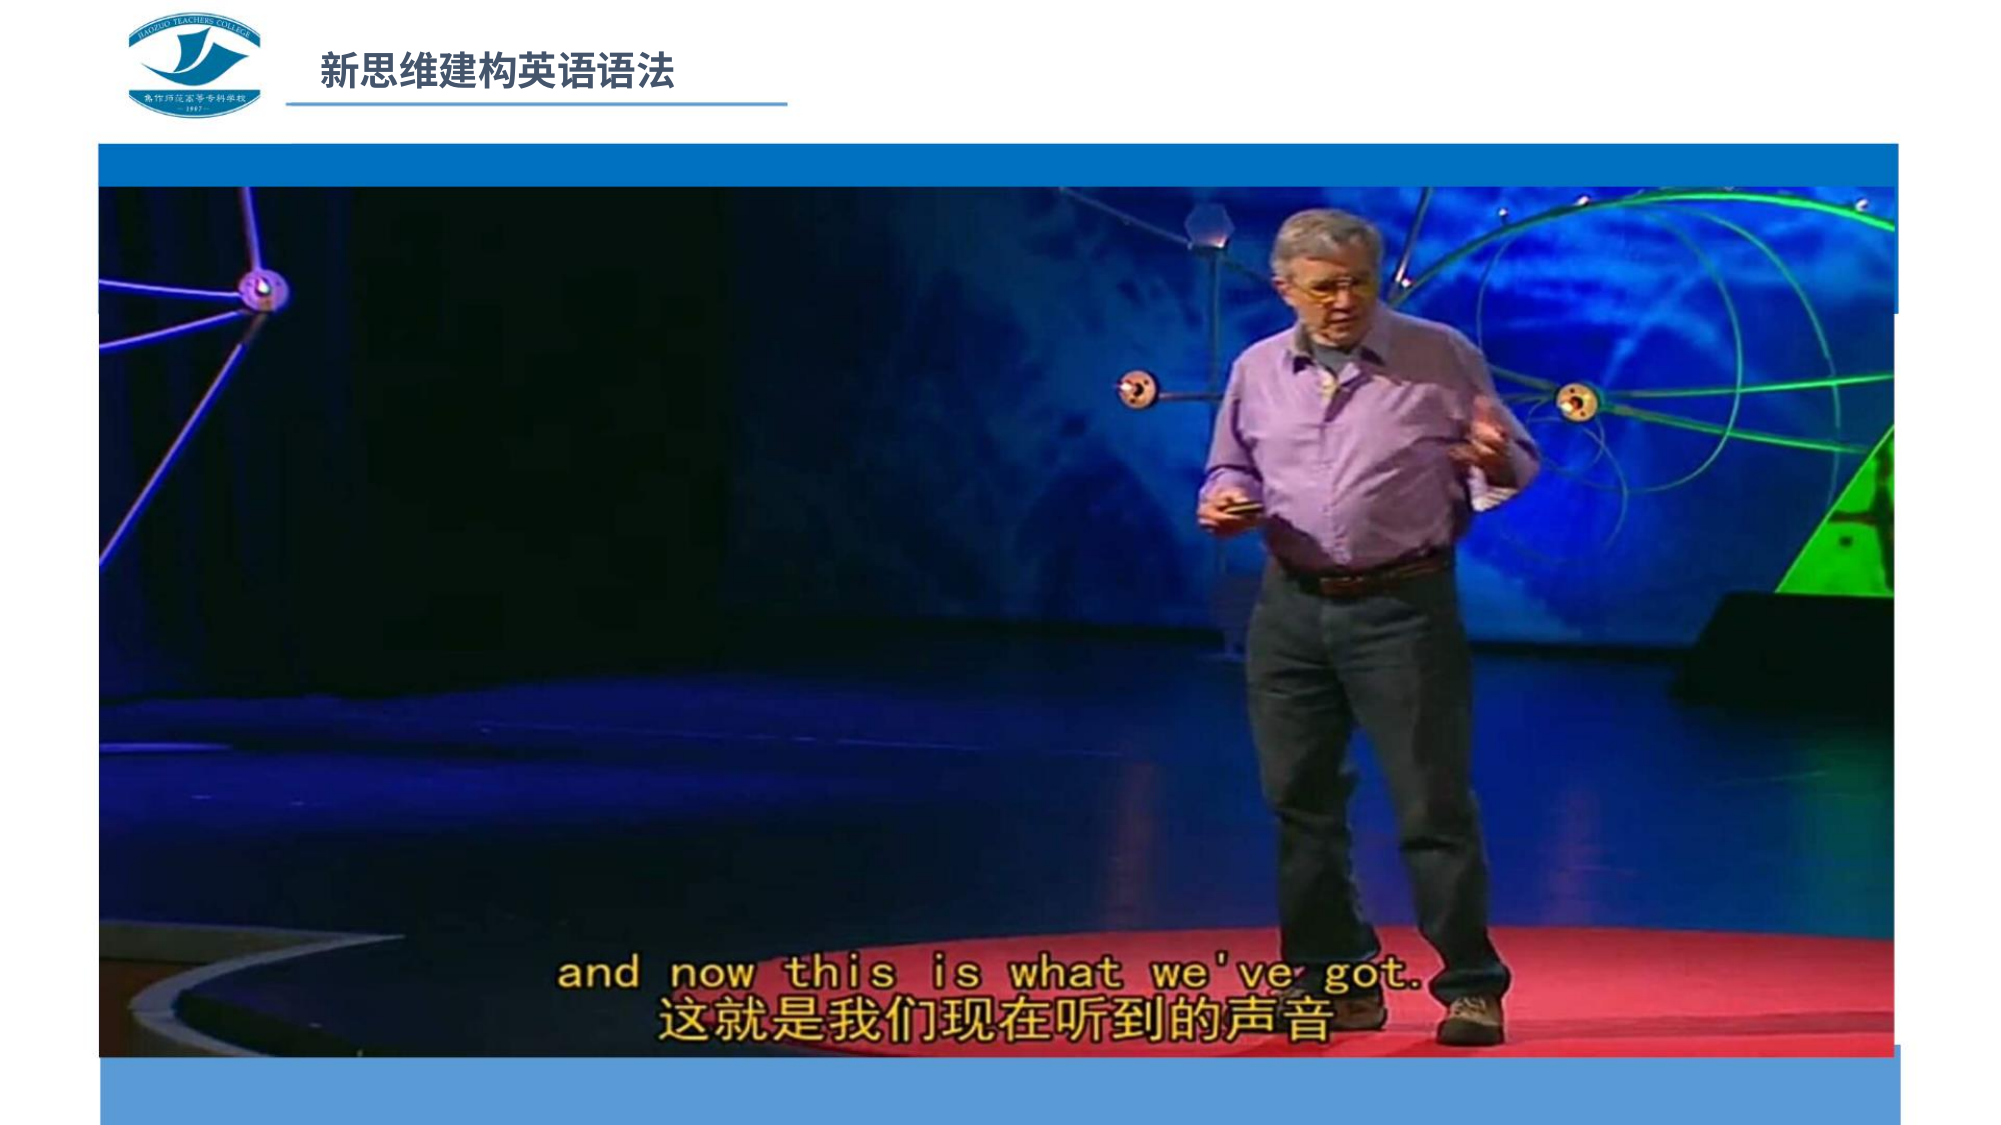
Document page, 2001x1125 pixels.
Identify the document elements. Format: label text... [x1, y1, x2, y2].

text_box [0, 0, 2000, 1125]
text_box 新思维建构英语语法 [320, 41, 701, 94]
